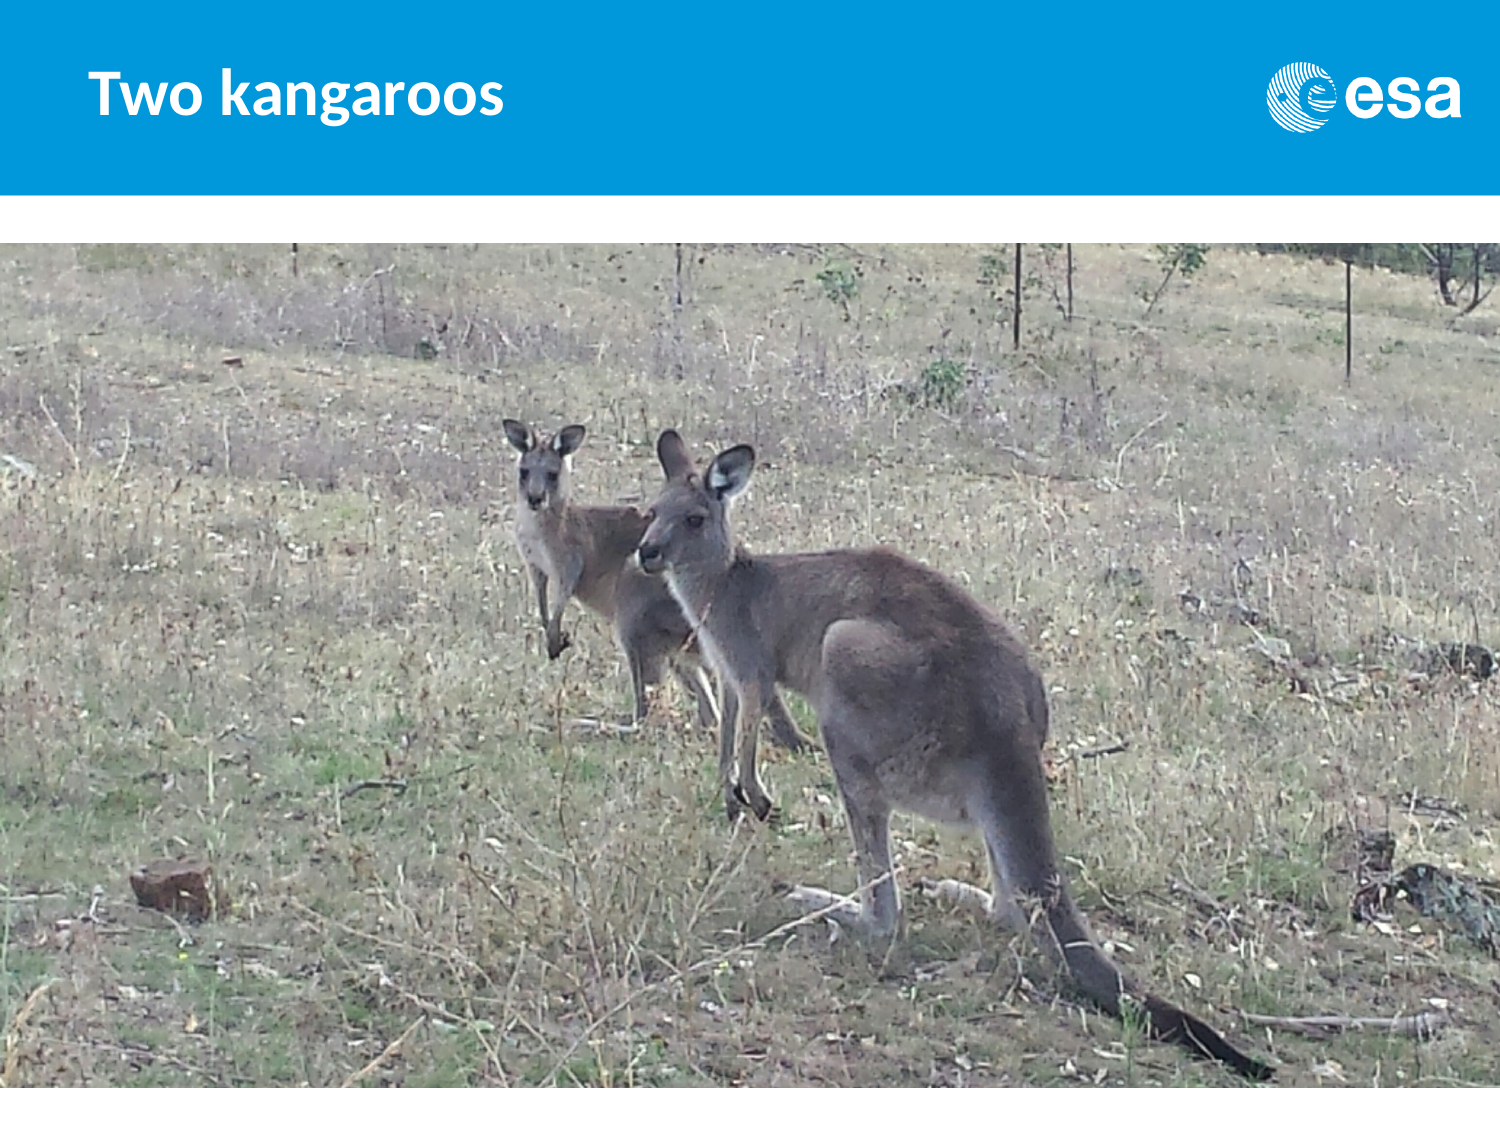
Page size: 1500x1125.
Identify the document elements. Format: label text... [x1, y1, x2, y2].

picture [1426, 78, 1460, 118]
picture [1291, 126, 1299, 131]
picture [1292, 111, 1300, 117]
picture [1268, 92, 1274, 103]
picture [1279, 111, 1286, 117]
picture [1283, 85, 1288, 95]
picture [1275, 98, 1284, 110]
picture [1346, 78, 1382, 118]
picture [1276, 74, 1280, 88]
picture [1279, 64, 1298, 86]
picture [1388, 78, 1420, 118]
text_box Two kangaroos [45, 41, 548, 138]
picture [1287, 118, 1297, 125]
picture [1270, 85, 1274, 95]
picture [1268, 102, 1275, 112]
picture [0, 243, 1500, 1088]
picture [1291, 98, 1300, 107]
picture [1272, 79, 1278, 94]
